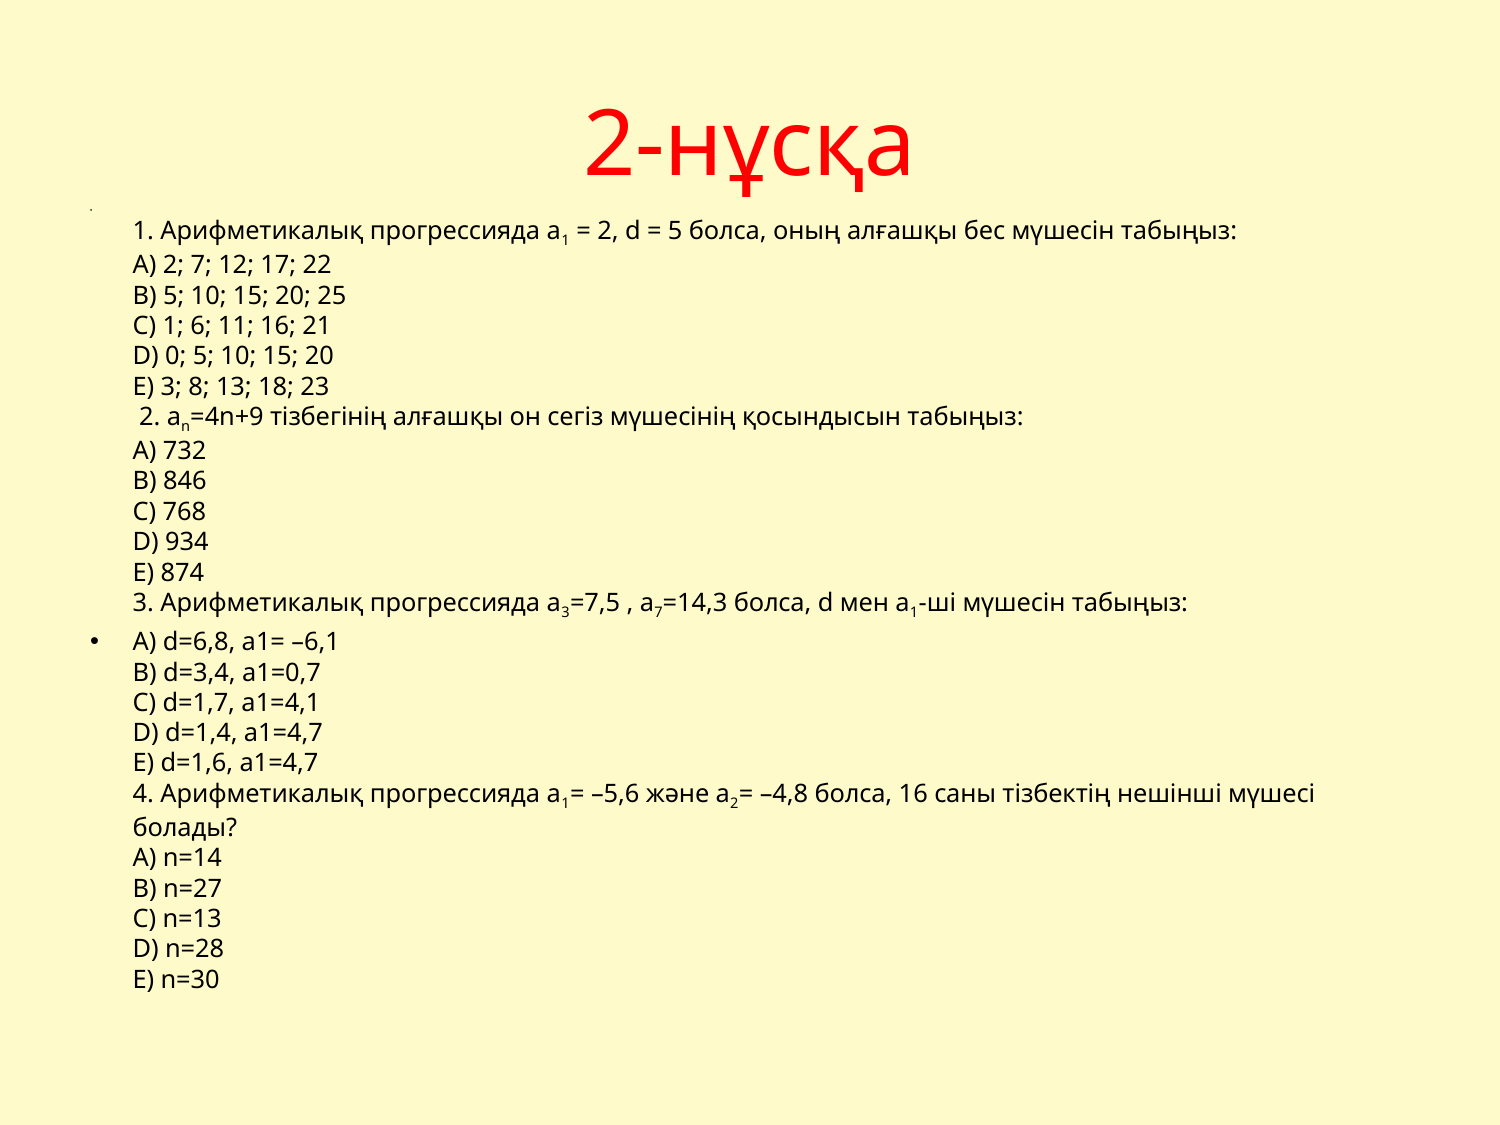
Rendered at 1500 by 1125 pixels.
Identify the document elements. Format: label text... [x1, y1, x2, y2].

list 1. Арифметикалық прогрессияда а1 = 2, d = 5 болса, оның алғашқы бес мүшесін табыңыз: A) 2; 7; 12; 17; 22 B) 5; 10; 15; 20; 25 C) 1; 6; 11; 16; 21 D) 0; 5; 10; 15; 20 E) 3; 8; 13; 18; 23 2. an=4n+9 тізбегінің алғашқы он сегіз мүшесінің қосындысын табыңыз: A) 732 B) 846 C) 768 D) 934 E) 874 3. Арифметикалық прогрессияда а3=7,5 , а7=14,3 болса, d мен а1-ші мүшесін табыңыз: A) d=6,8, a1= –6,1 B) d=3,4, a1=0,7 C) d=1,7, a1=4,1 D) d=1,4, a1=4,7 E) d=1,6, a1=4,7 4. Арифметикалық прогрессияда а1= –5,6 және а2= –4,8 болса, 16 саны тізбектің нешінші мүшесі болады? A) n=14 B) n=27 C) n=13 D) n=28 E) n=30 [75, 199, 1425, 1067]
title 2-нұсқа [75, 45, 1425, 199]
